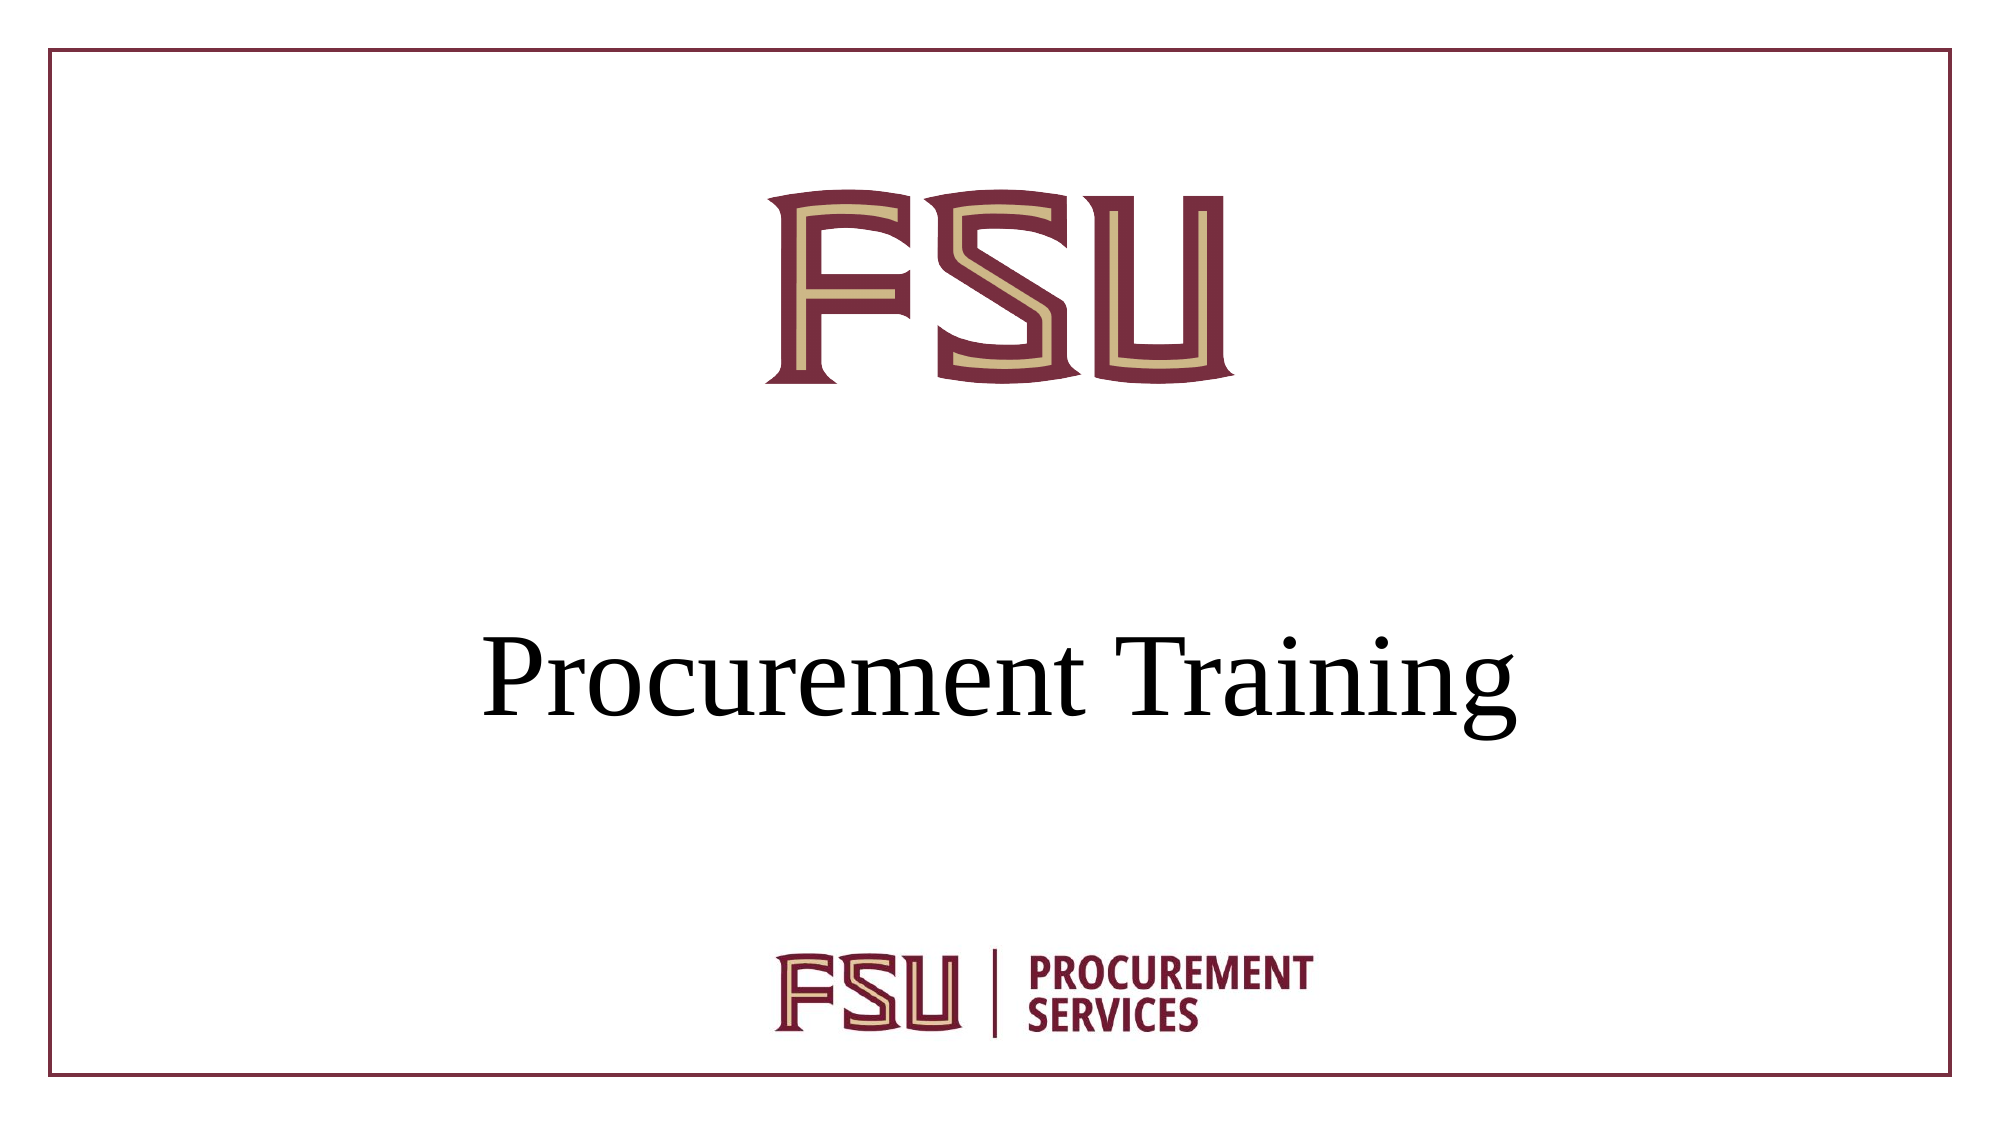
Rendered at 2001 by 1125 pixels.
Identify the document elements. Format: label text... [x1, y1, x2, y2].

picture [685, 98, 1315, 475]
title Procurement Training [203, 613, 1797, 879]
picture [700, 916, 1388, 1070]
